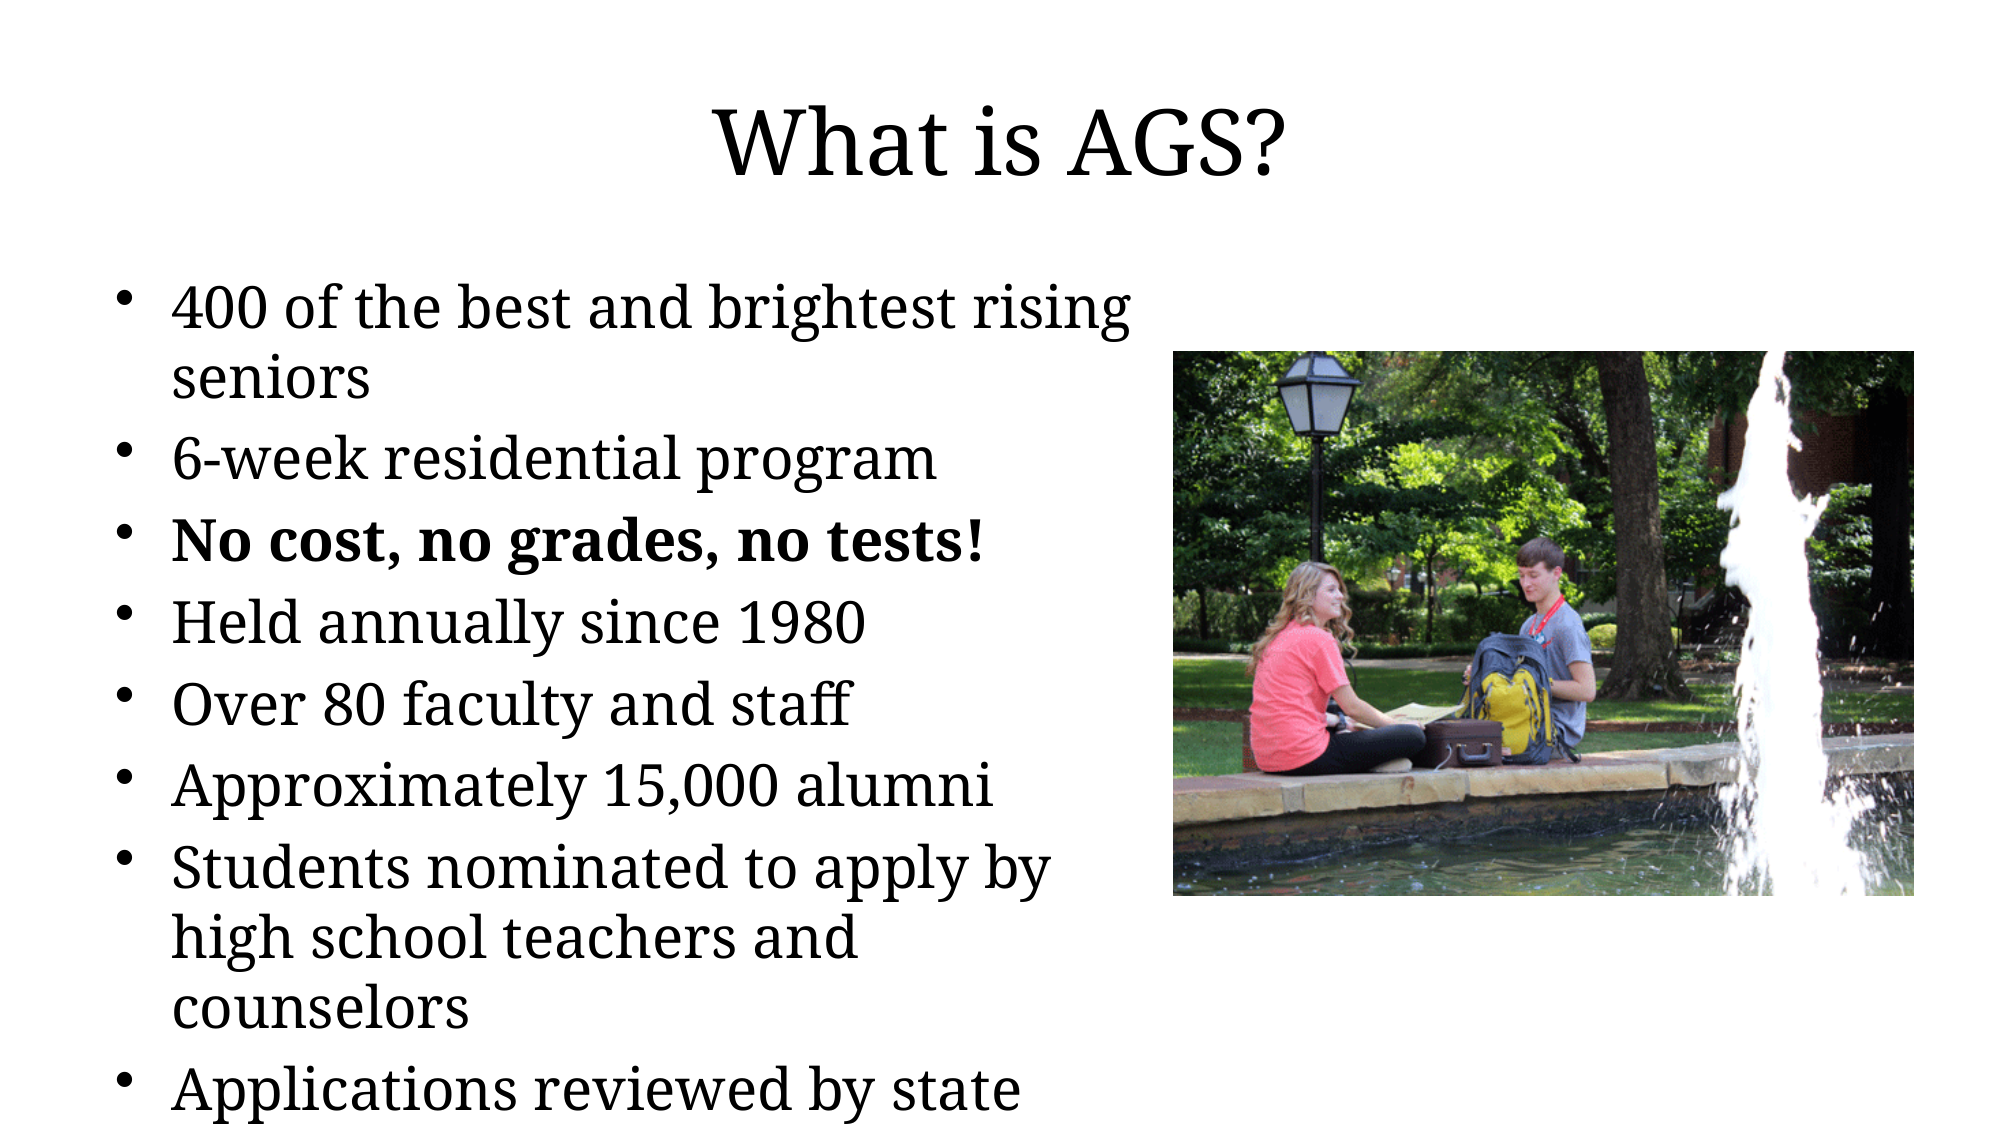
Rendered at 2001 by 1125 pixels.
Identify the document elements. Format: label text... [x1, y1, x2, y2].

list 400 of the best and brightest rising seniors 6-week residential program No cost, no grades, no tests! Held annually since 1980 Over 80 faculty and staff Approximately 15,000 alumni Students nominated to apply by high school teachers and counselors Applications reviewed by state committee [99, 262, 1167, 1065]
title What is AGS? [99, 45, 1900, 233]
picture [1173, 350, 1914, 896]
